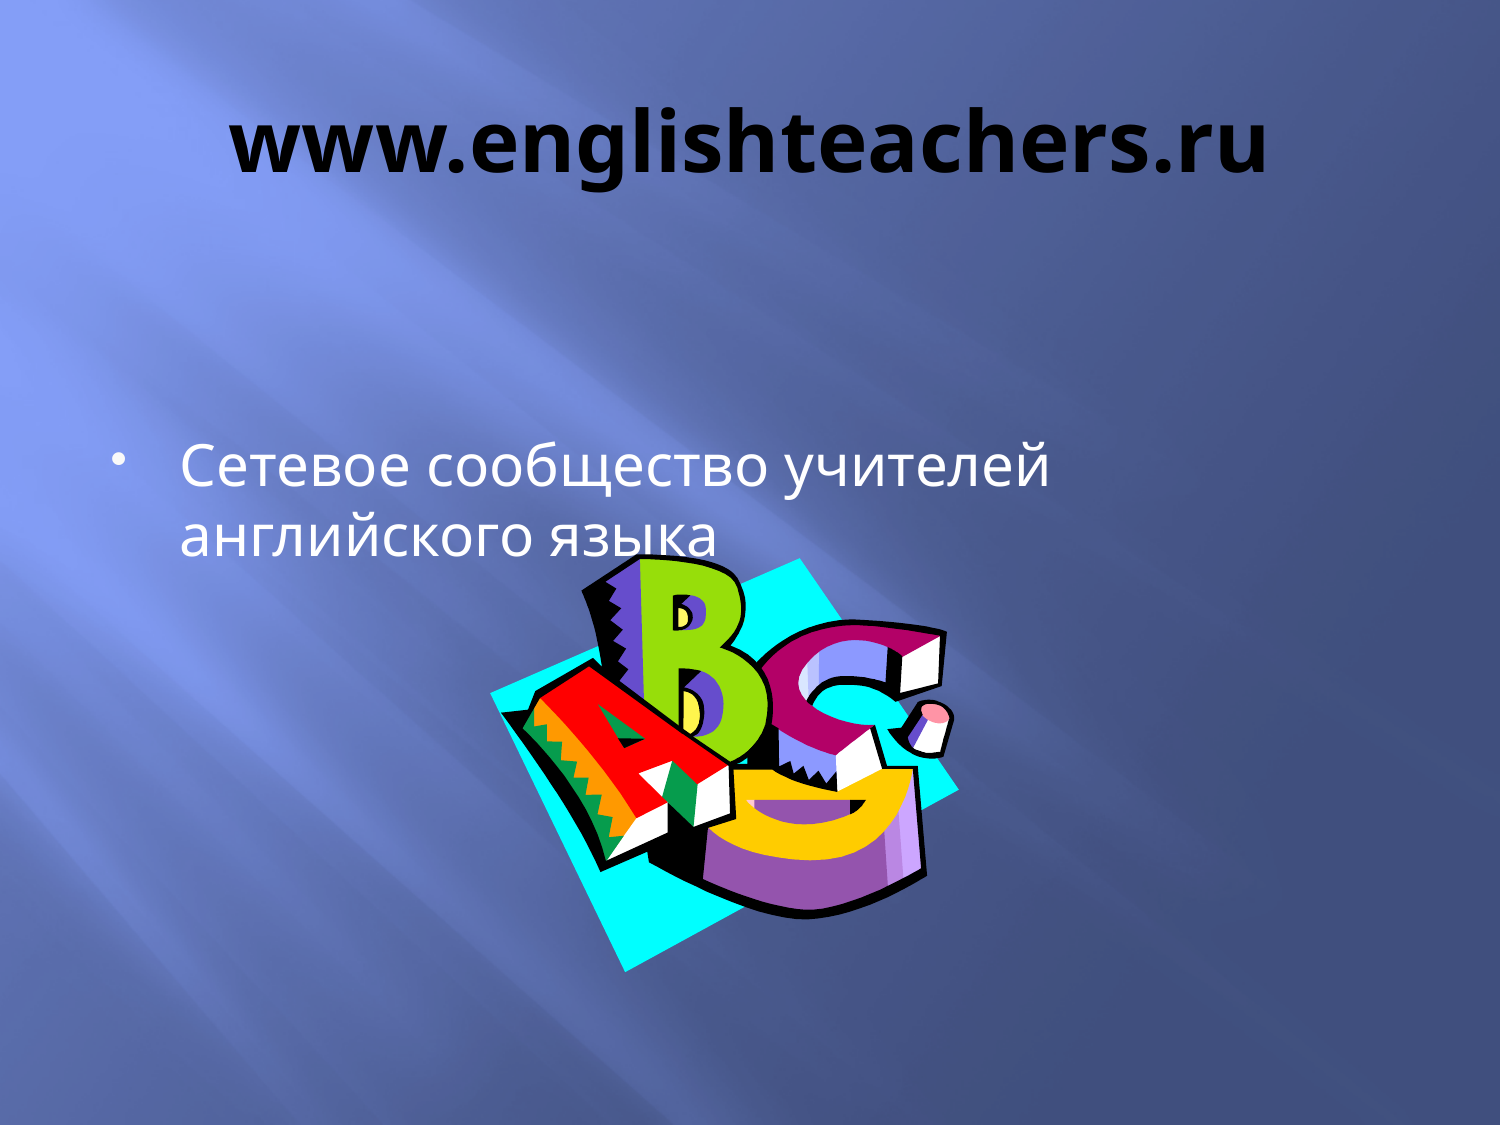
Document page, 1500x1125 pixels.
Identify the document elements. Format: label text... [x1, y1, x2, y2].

title www.englishteachers.ru [75, 45, 1425, 233]
picture [489, 550, 963, 977]
list Сетевое сообщество учителей английского языка [75, 420, 1425, 1035]
